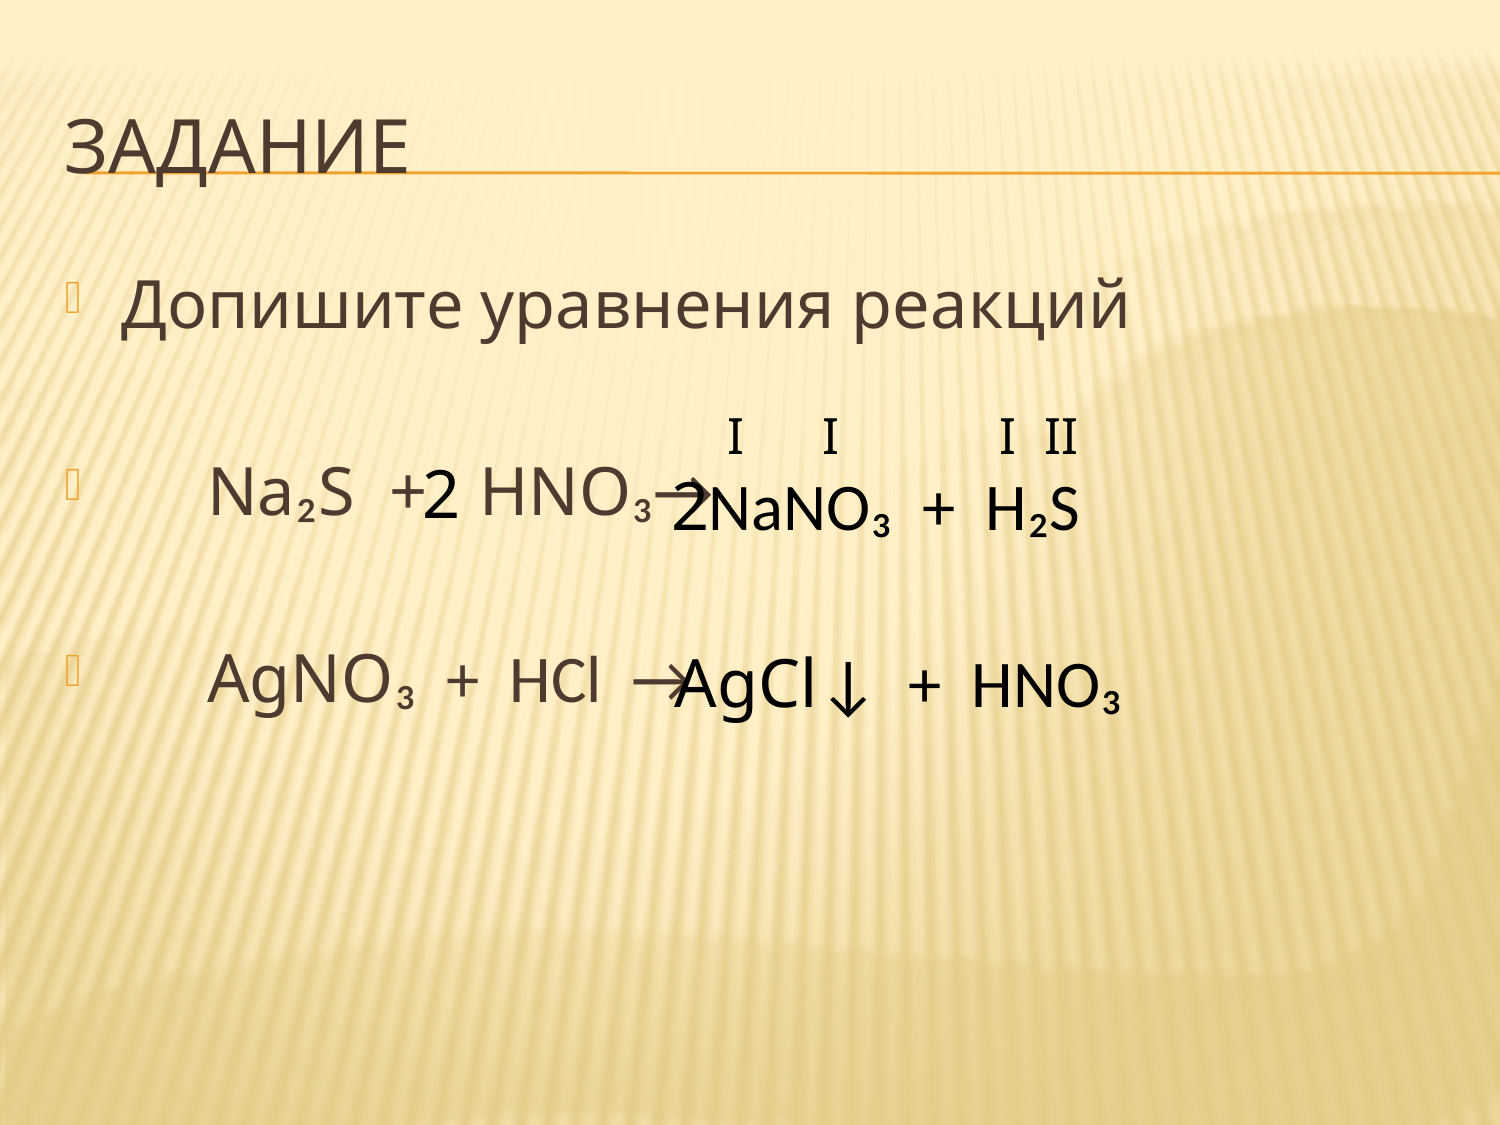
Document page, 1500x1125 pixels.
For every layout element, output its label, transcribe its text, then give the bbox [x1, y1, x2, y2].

text_box 2 [408, 444, 477, 539]
text_box I [712, 397, 760, 456]
text_box II [1029, 397, 1093, 456]
text_box I [984, 397, 1029, 456]
list Допишите уравнения реакций Na₂S + HNO₃→ AgNO₃ + HCl → [50, 254, 1475, 998]
text_box 2 [656, 456, 725, 551]
title Задание [50, 75, 1475, 213]
text_box AgCl↓ + HNO₃ [660, 633, 1138, 728]
text_box NaNO₃ + H₂S [725, 456, 1096, 551]
text_box I [807, 397, 854, 456]
